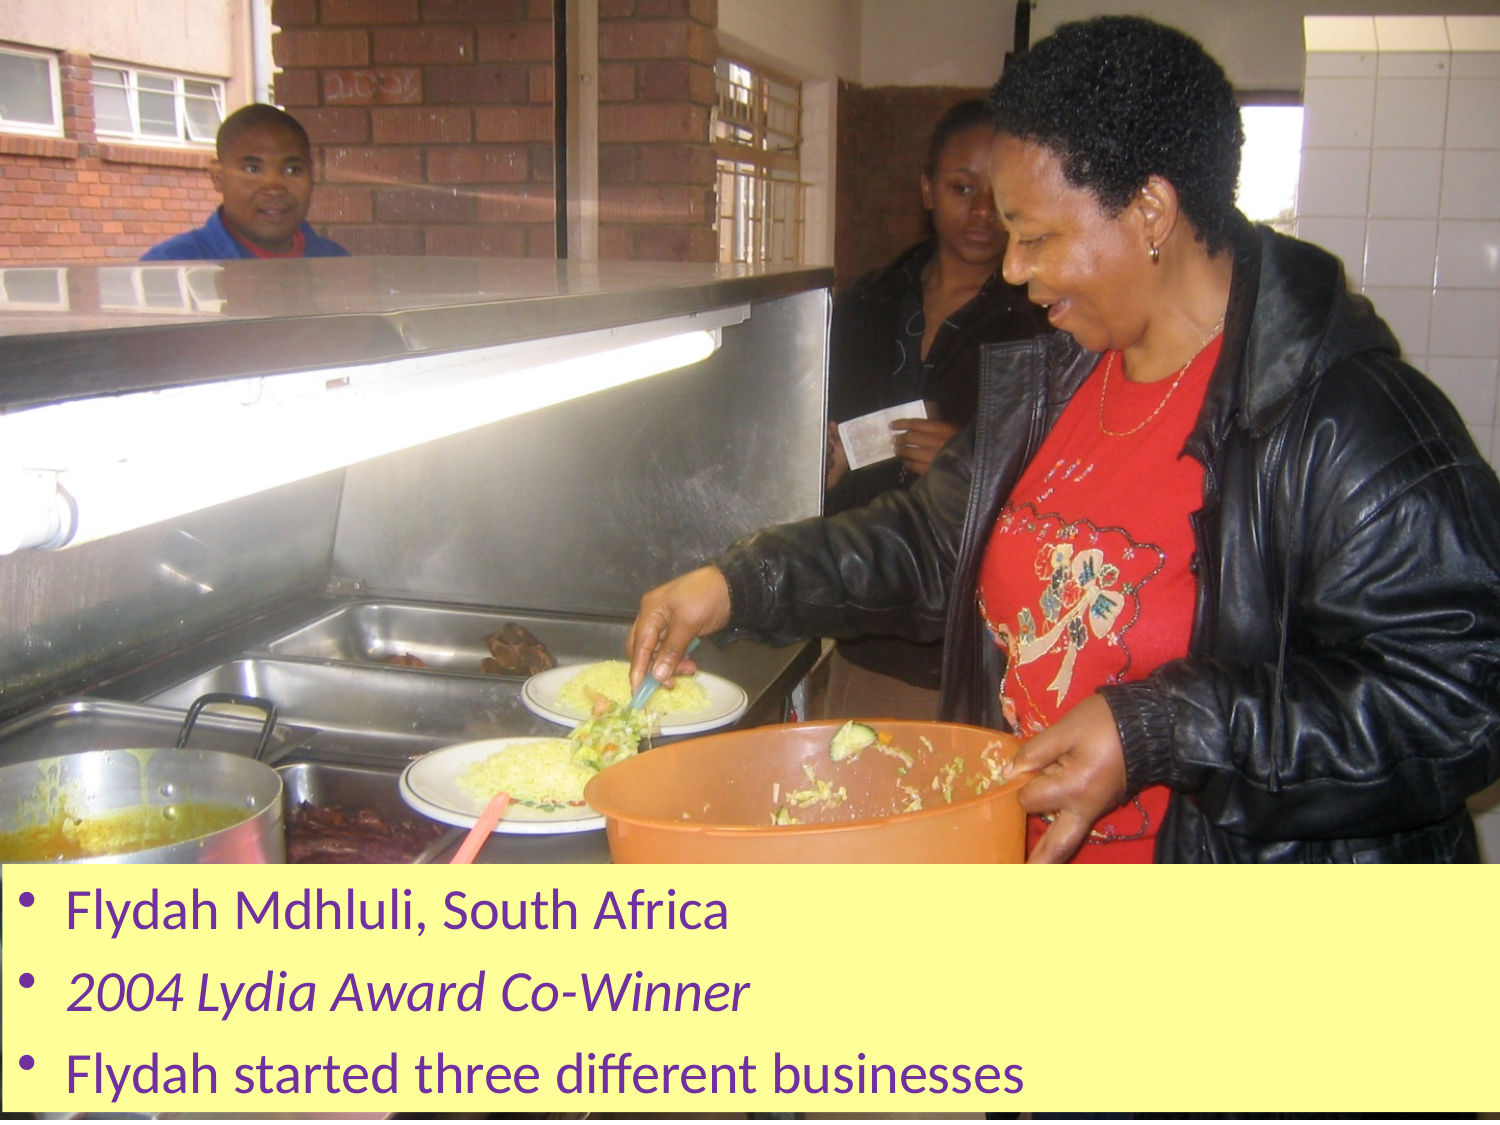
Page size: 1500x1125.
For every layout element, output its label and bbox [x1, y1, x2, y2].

list [0, 0, 1500, 1120]
